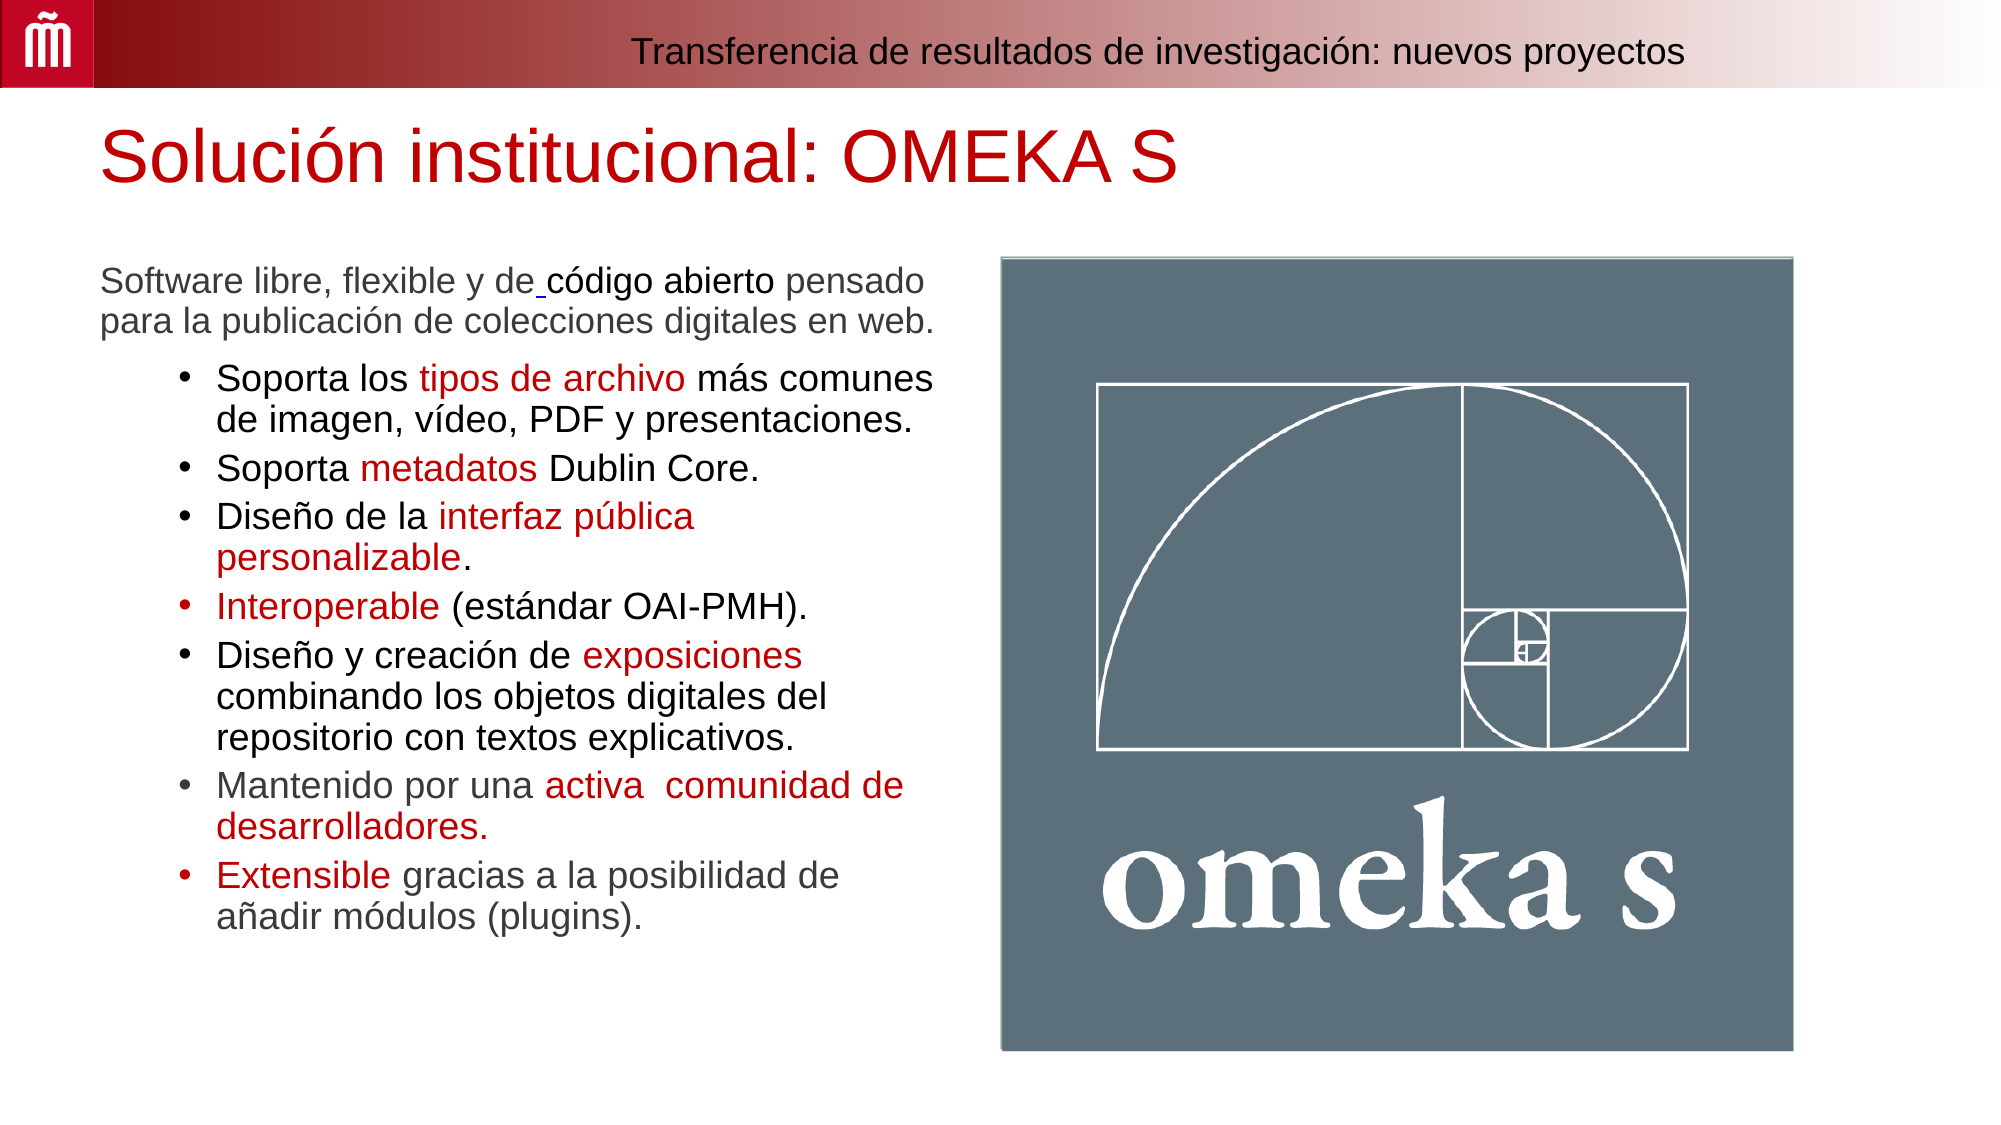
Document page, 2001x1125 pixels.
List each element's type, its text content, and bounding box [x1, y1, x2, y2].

title Solución institucional: OMEKA S [99, 64, 1900, 253]
text_box [281, 253, 983, 962]
picture [988, 244, 1805, 1062]
text_box Transferencia de resultados de investigación: nuevos proyectos [606, 19, 1701, 64]
picture [2, 0, 94, 88]
list Software libre, flexible y de código abierto pensado para la publicación de colecciones digitales en web. Soporta los tipos de archivo más comunes de imagen, vídeo, PDF y presentaciones. Soporta metadatos Dublin Core. Diseño de la interfaz pública personalizable. Interoperable (estándar OAI-PMH). Diseño y creación de exposiciones combinando los objetos digitales del repositorio con textos explicativos. Mantenido por una activa comunidad de desarrolladores. Extensible gracias a la posibilidad de añadir módulos (plugins). [99, 262, 943, 1005]
text_box [98, 0, 2000, 88]
